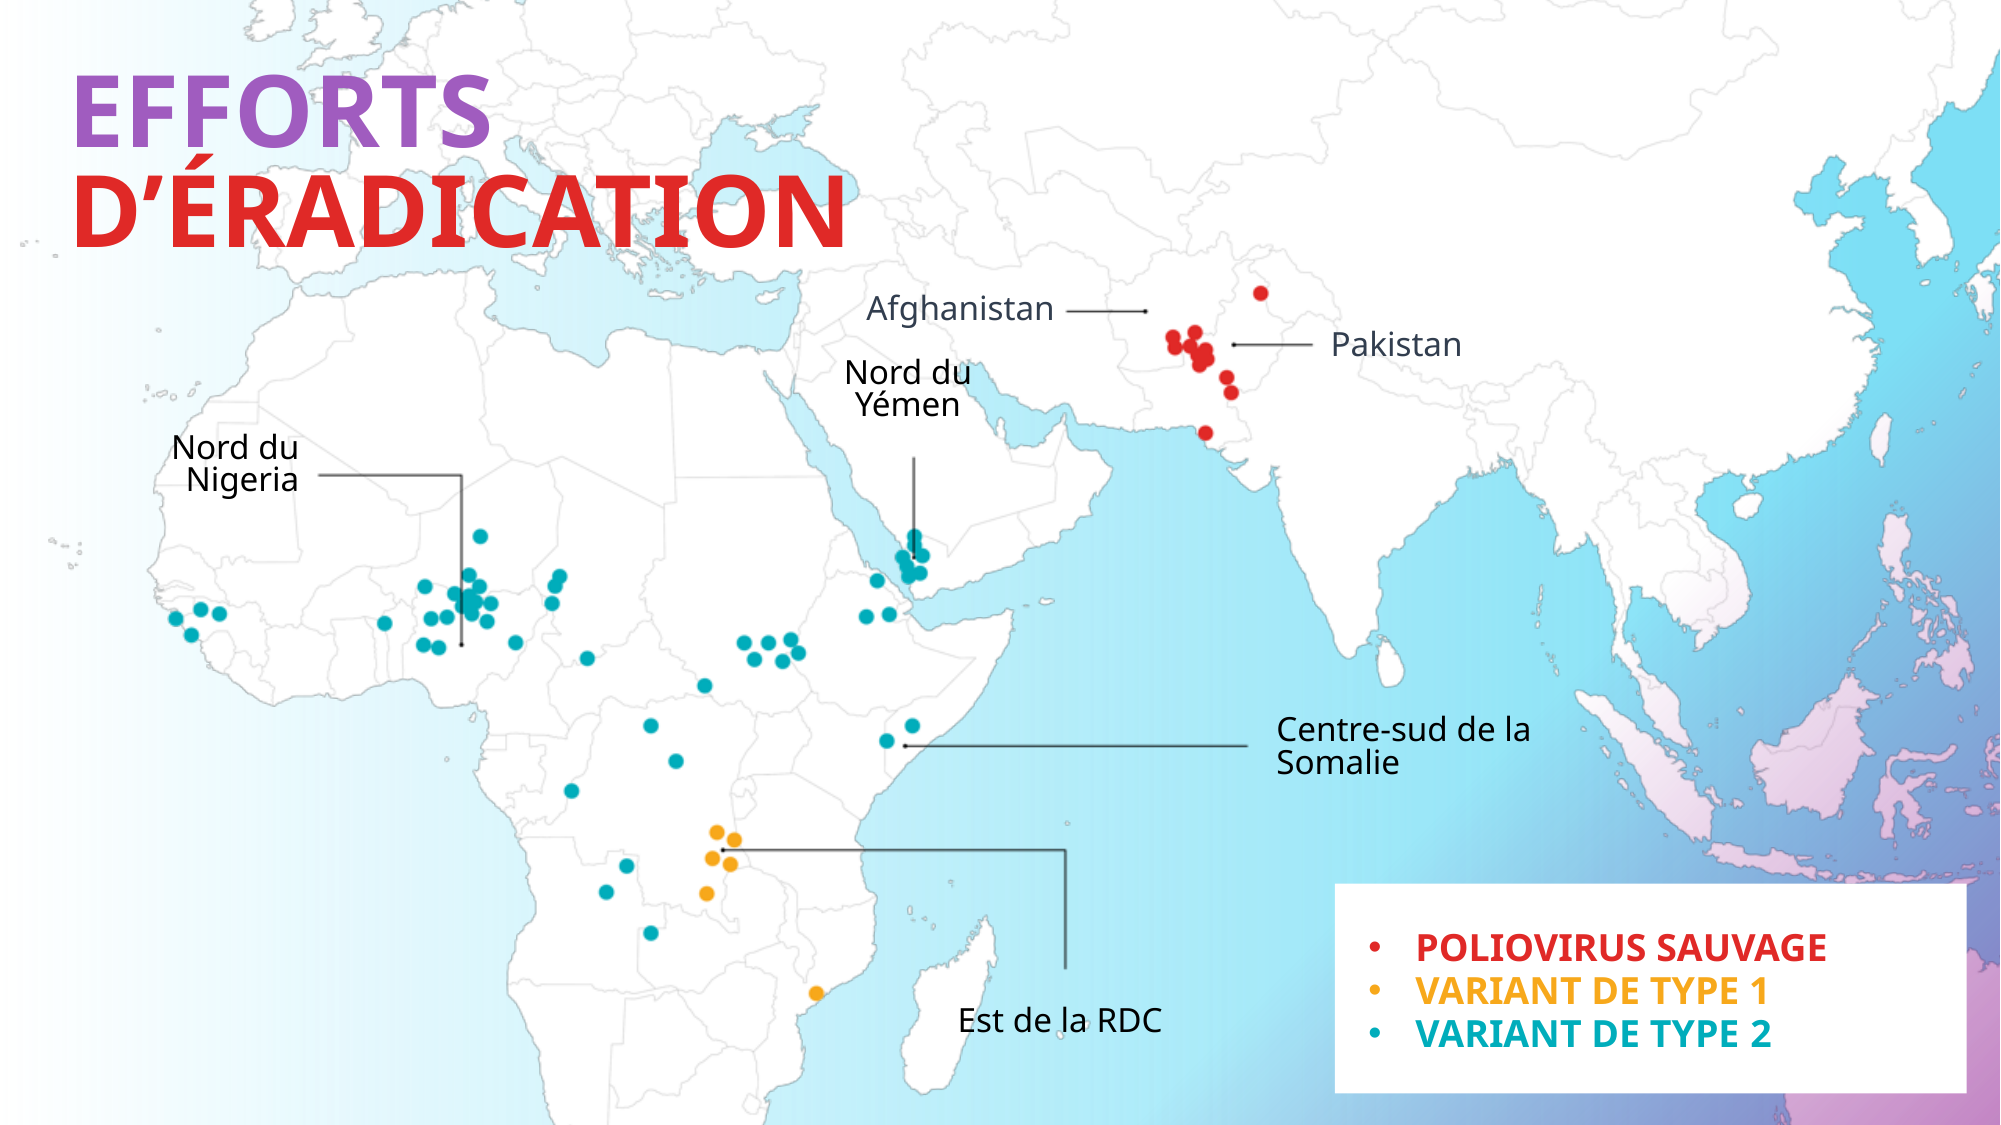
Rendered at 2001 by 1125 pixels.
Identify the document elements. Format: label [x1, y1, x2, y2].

picture [0, 0, 749, 1125]
text_box [749, 0, 2000, 1125]
